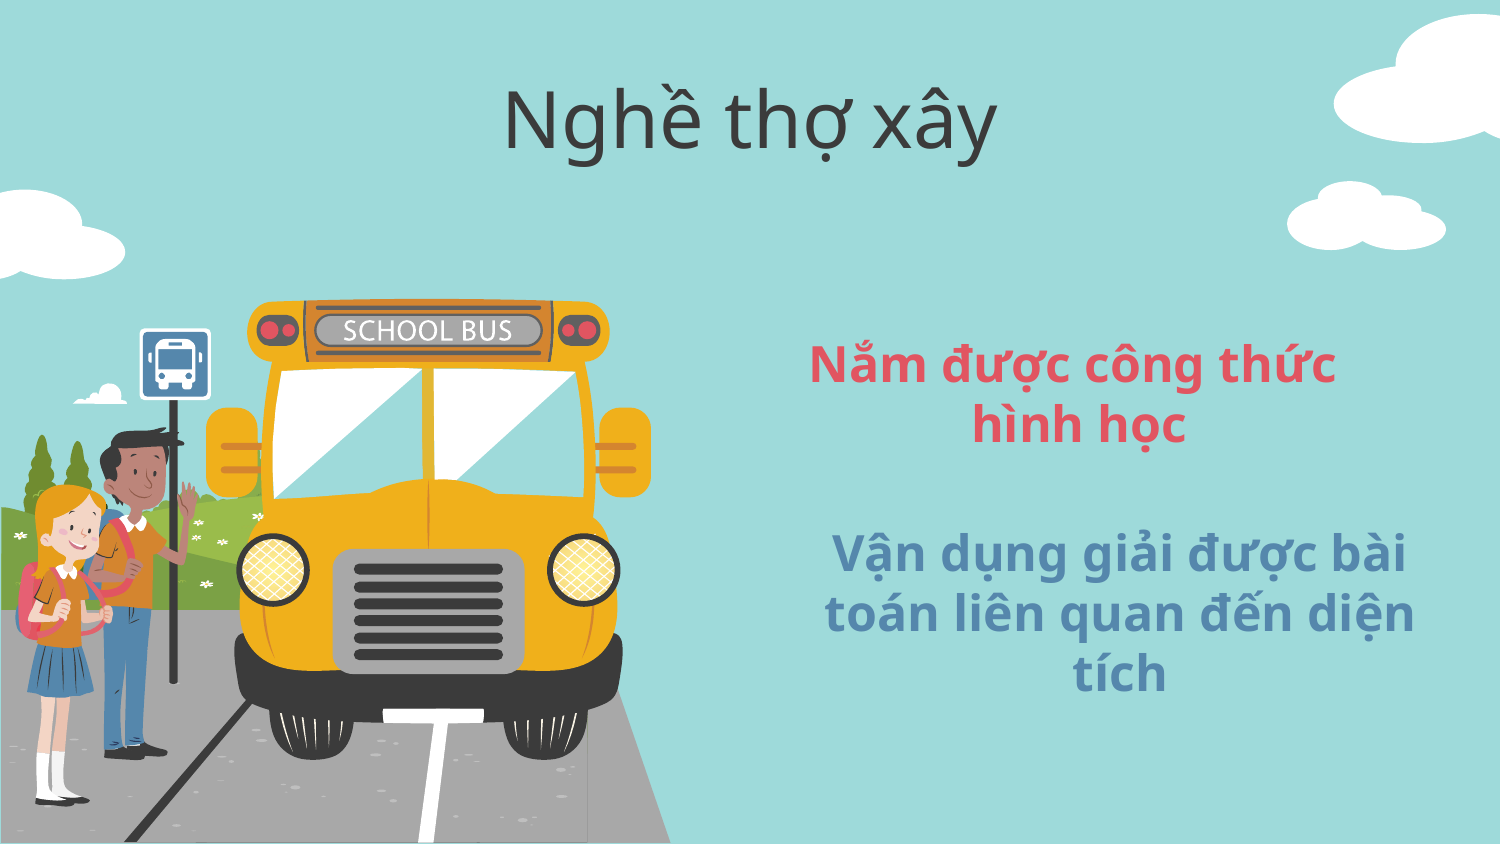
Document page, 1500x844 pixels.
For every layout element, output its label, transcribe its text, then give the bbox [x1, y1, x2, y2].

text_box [0, 13, 1500, 281]
subtitle Nắm được công thức hình học [687, 317, 1471, 464]
subtitle Vận dụng giải được bài toán liên quan đến diện tích [795, 506, 1447, 624]
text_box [1, 298, 671, 844]
